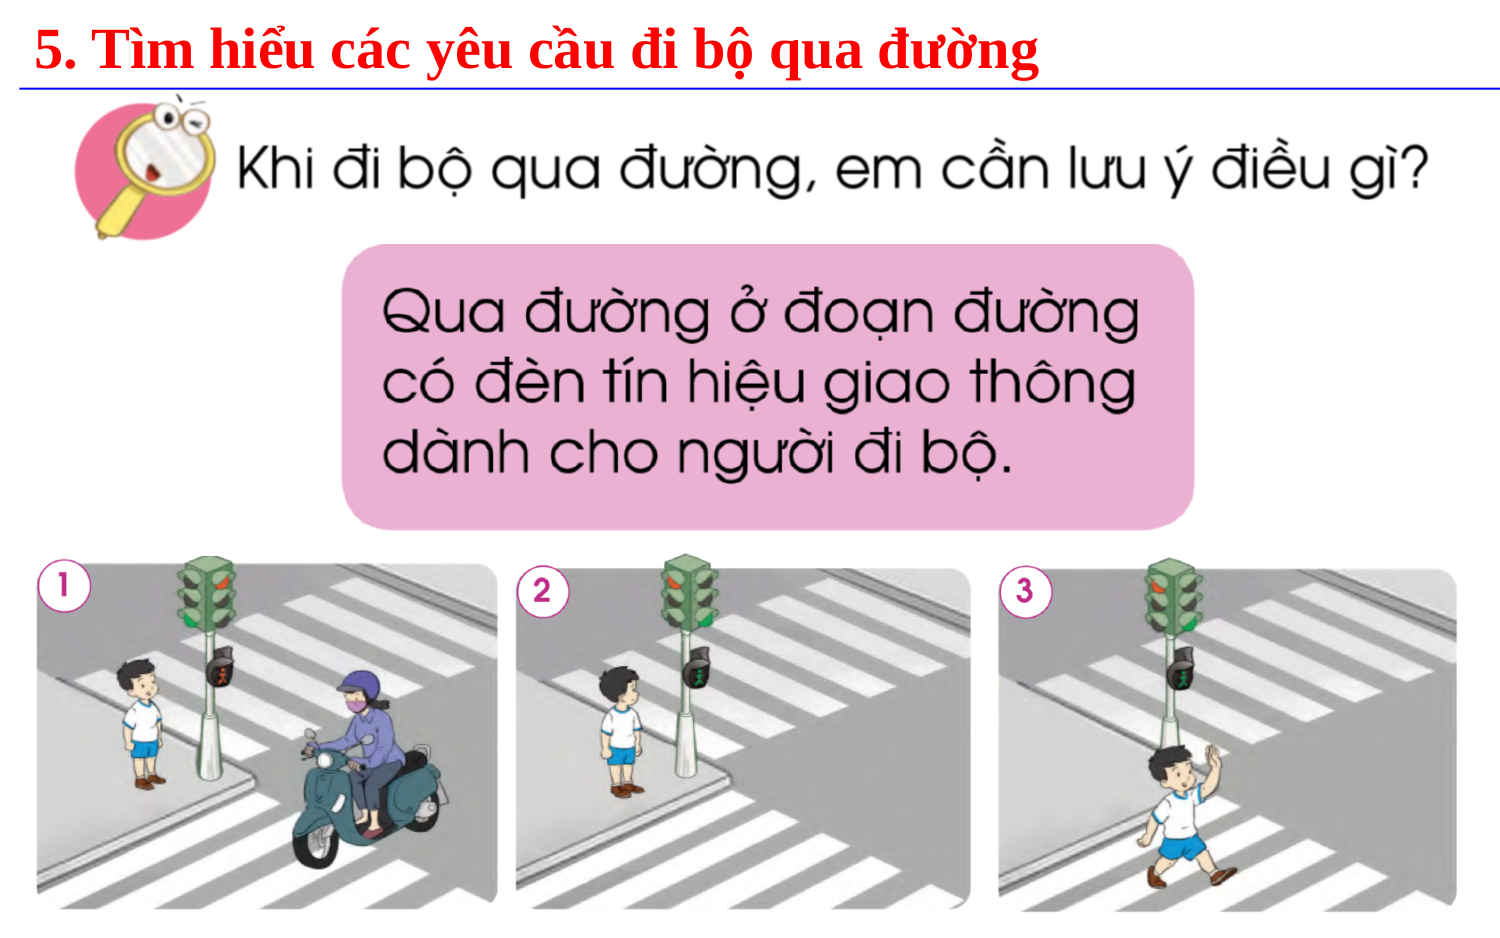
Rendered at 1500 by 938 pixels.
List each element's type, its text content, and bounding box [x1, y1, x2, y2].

text_box 5. Tìm hiểu các yêu cầu đi bộ qua đường [19, 3, 1500, 88]
picture [23, 549, 1478, 928]
picture [52, 93, 1448, 535]
